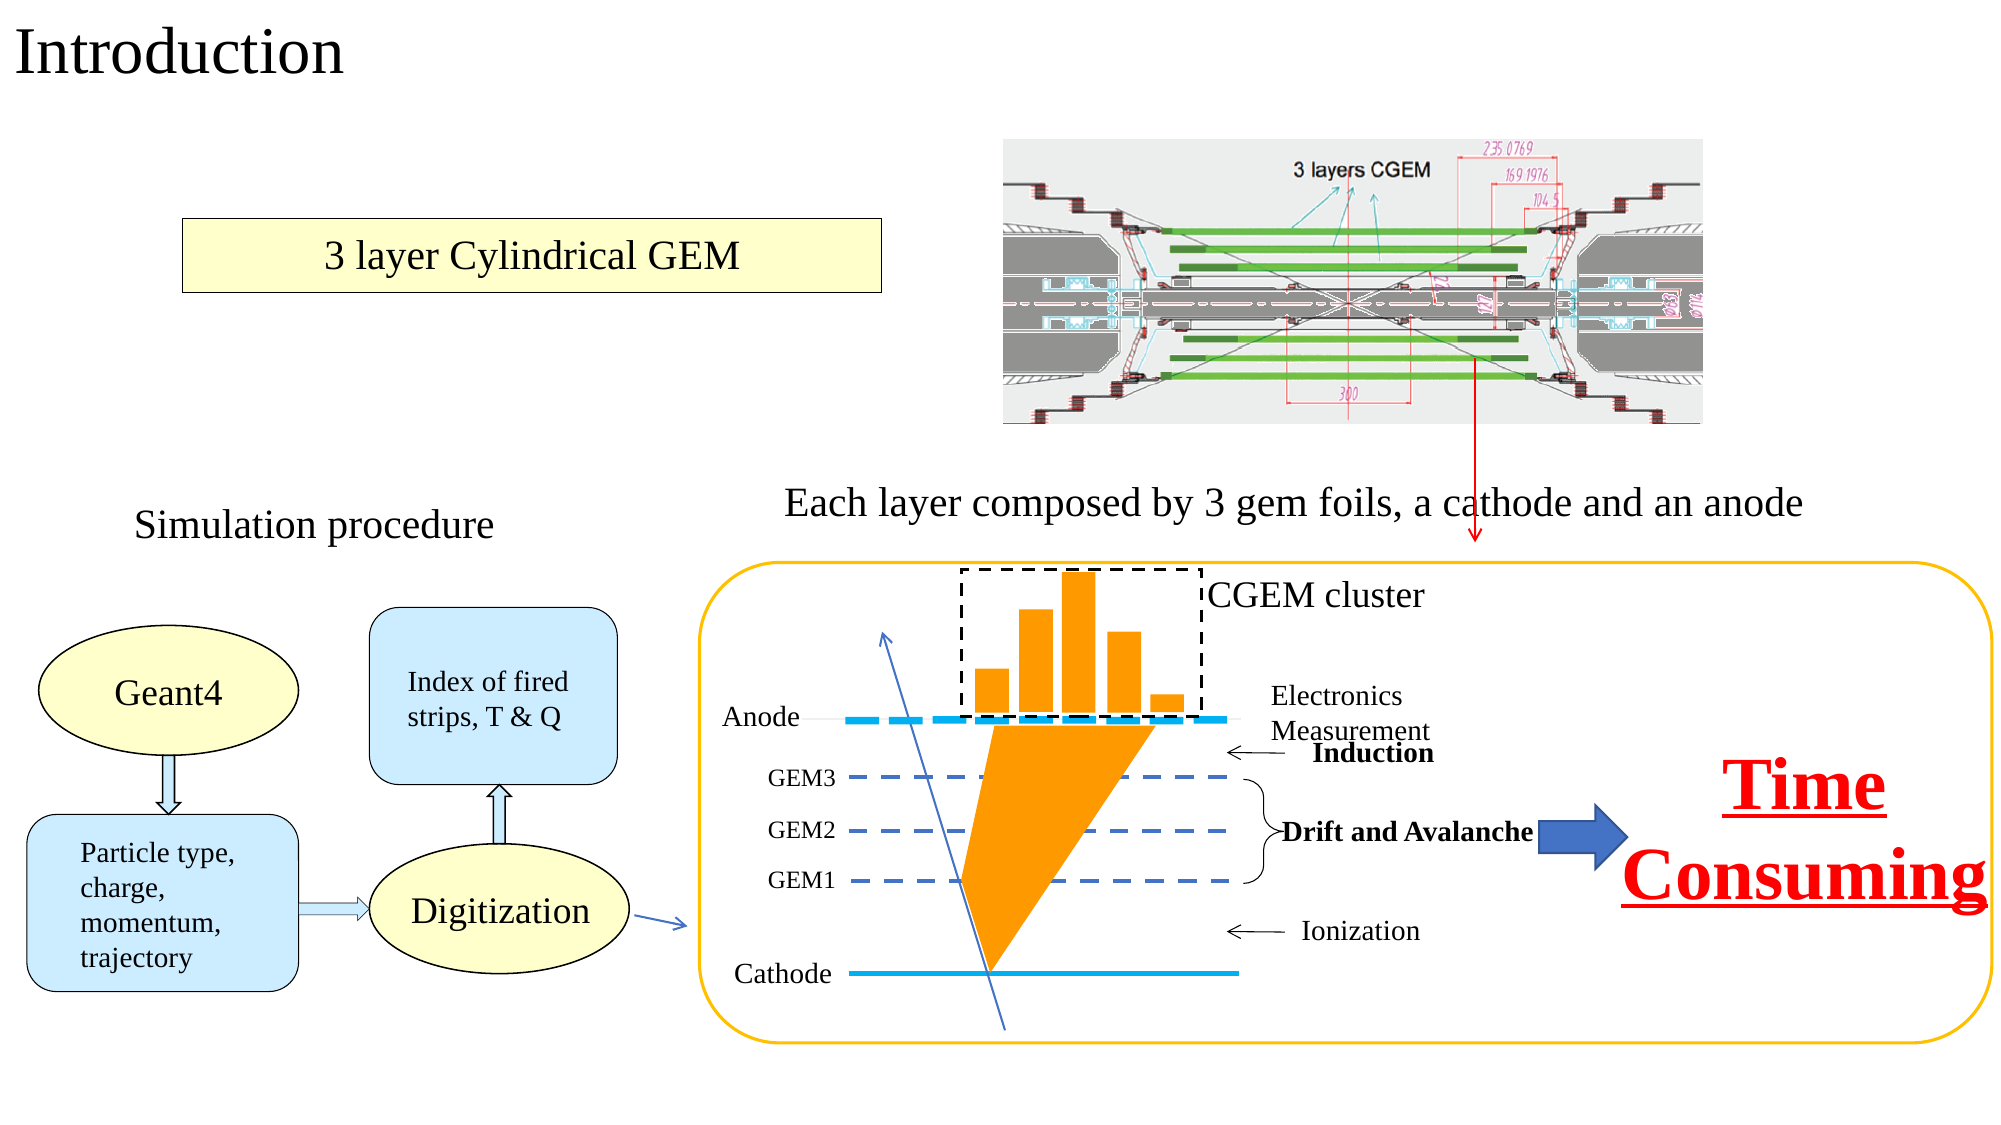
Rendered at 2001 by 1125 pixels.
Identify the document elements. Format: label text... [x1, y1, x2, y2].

text_box [960, 568, 1192, 572]
text_box [698, 608, 706, 997]
text_box Each layer composed by 3 gem foils, a cathode and an anode [769, 467, 1474, 533]
text_box [735, 561, 1993, 1044]
text_box Time Consuming [1993, 727, 2000, 922]
text_box Simulation procedure [118, 488, 609, 554]
picture [1003, 139, 1704, 424]
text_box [26, 607, 688, 992]
text_box CGEM cluster [1192, 563, 1449, 572]
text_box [706, 572, 1585, 1031]
text_box Each layer composed by 3 gem foils, a cathode and an anode [1476, 467, 1947, 533]
text_box Introduction [0, 0, 370, 95]
text_box 3 layer Cylindrical GEM [182, 218, 882, 293]
